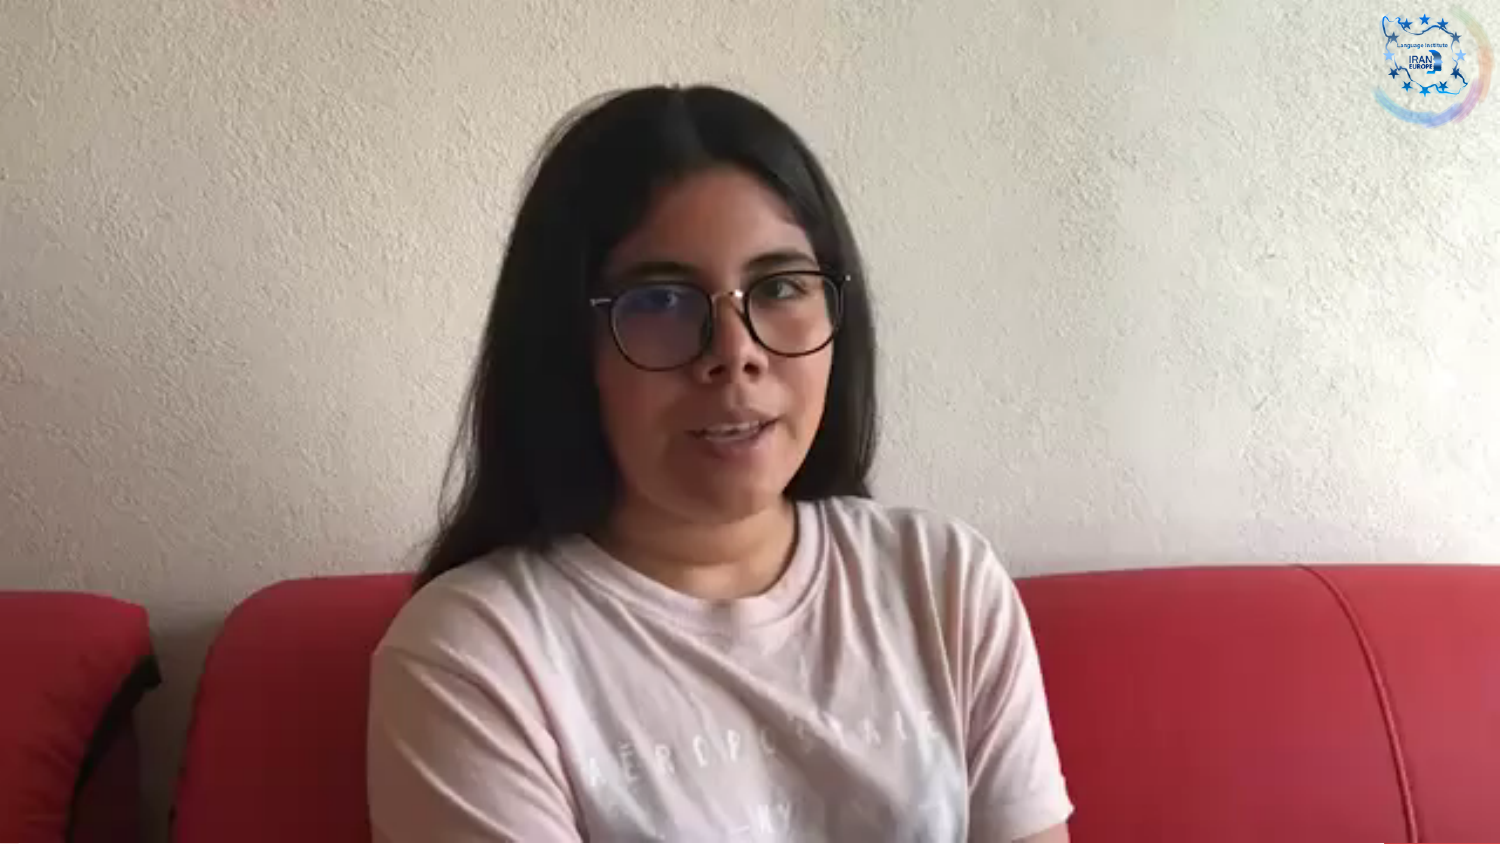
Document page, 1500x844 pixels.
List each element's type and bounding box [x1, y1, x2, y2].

text_box [0, 0, 1500, 844]
picture [1364, 0, 1500, 132]
